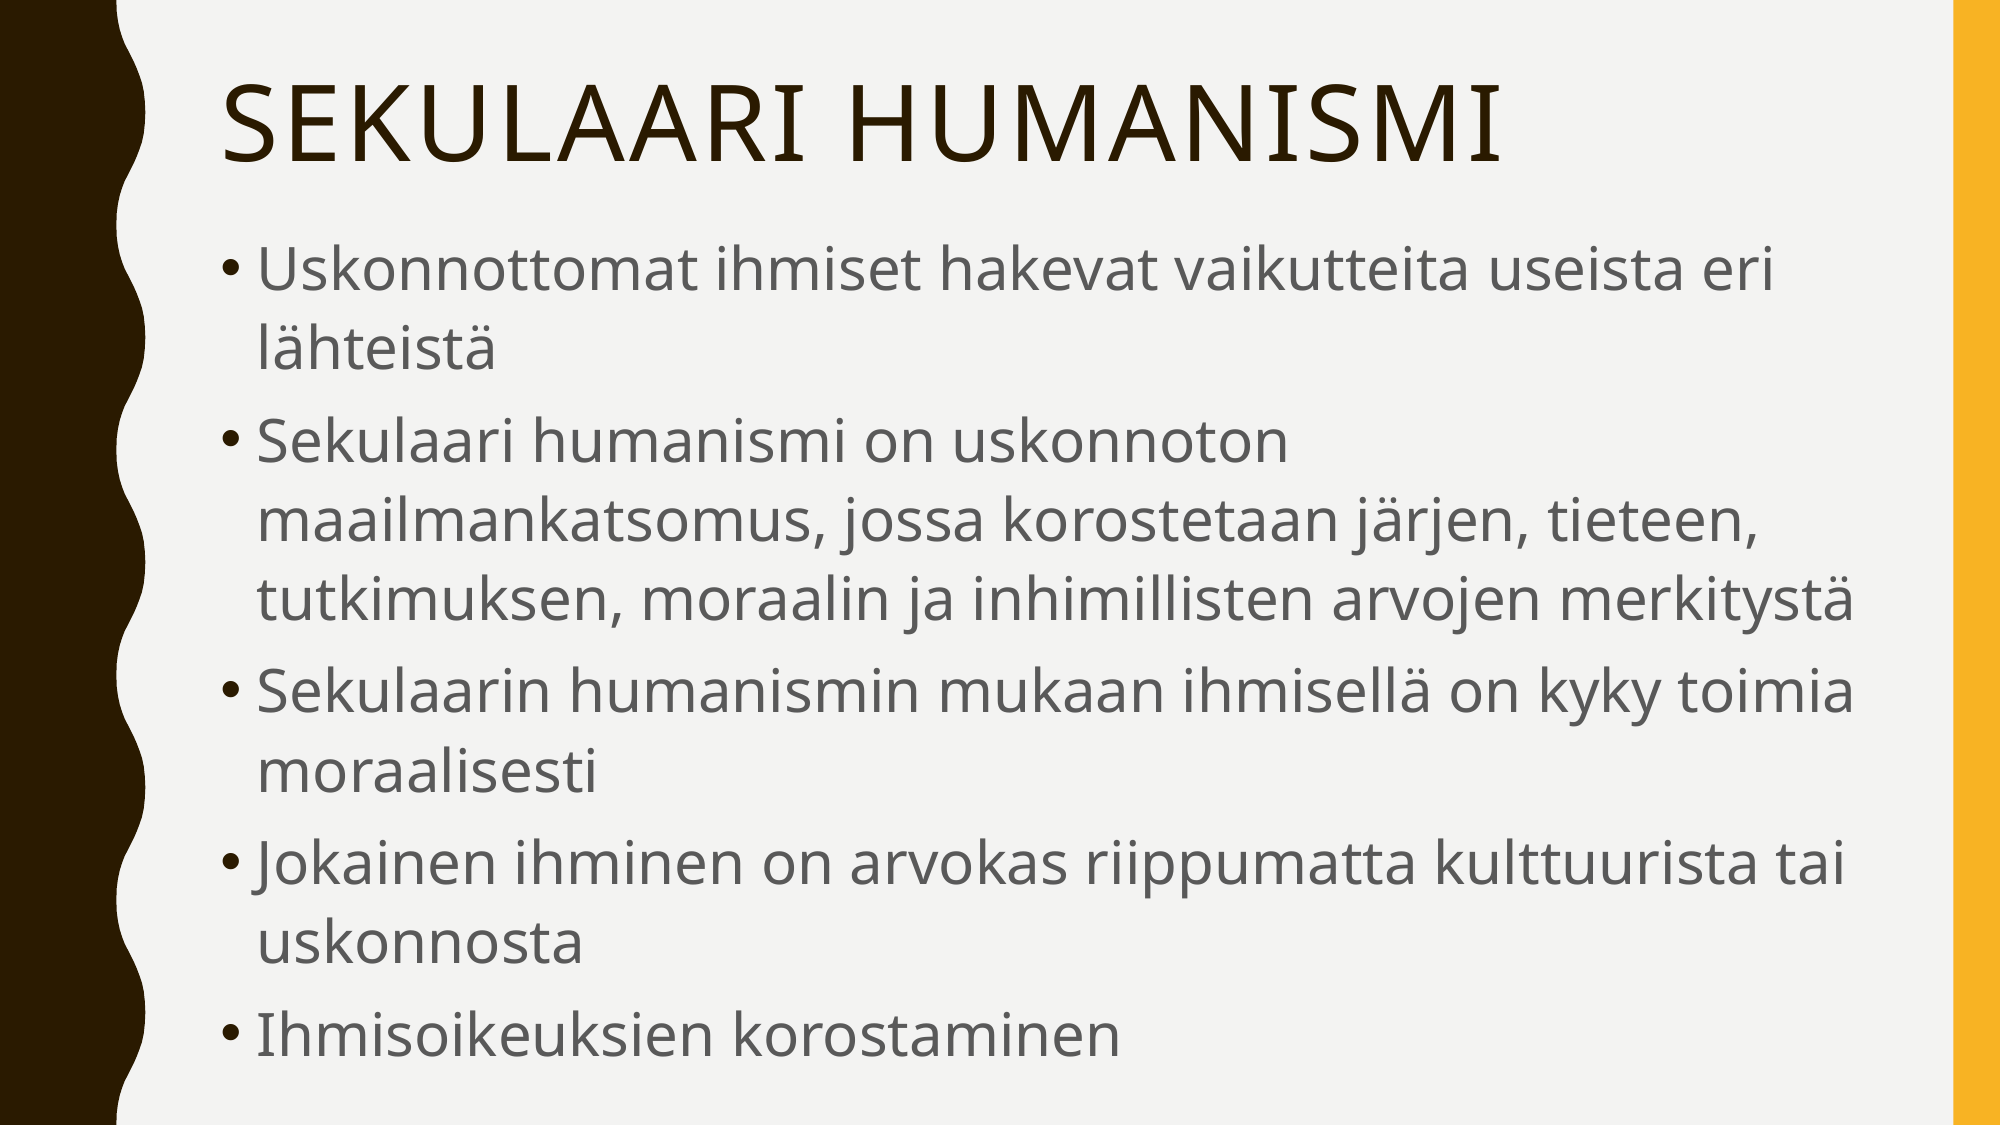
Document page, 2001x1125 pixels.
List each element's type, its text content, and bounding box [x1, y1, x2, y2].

title sekulaari humanismi [205, 62, 1875, 215]
list Uskonnottomat ihmiset hakevat vaikutteita useista eri lähteistä Sekulaari humanismi on uskonnoton maailmankatsomus, jossa korostetaan järjen, tieteen, tutkimuksen, moraalin ja inhimillisten arvojen merkitystä Sekulaarin humanismin mukaan ihmisellä on kyky toimia moraalisesti Jokainen ihminen on arvokas riippumatta kulttuurista tai uskonnosta Ihmisoikeuksien korostaminen [205, 215, 1875, 1079]
